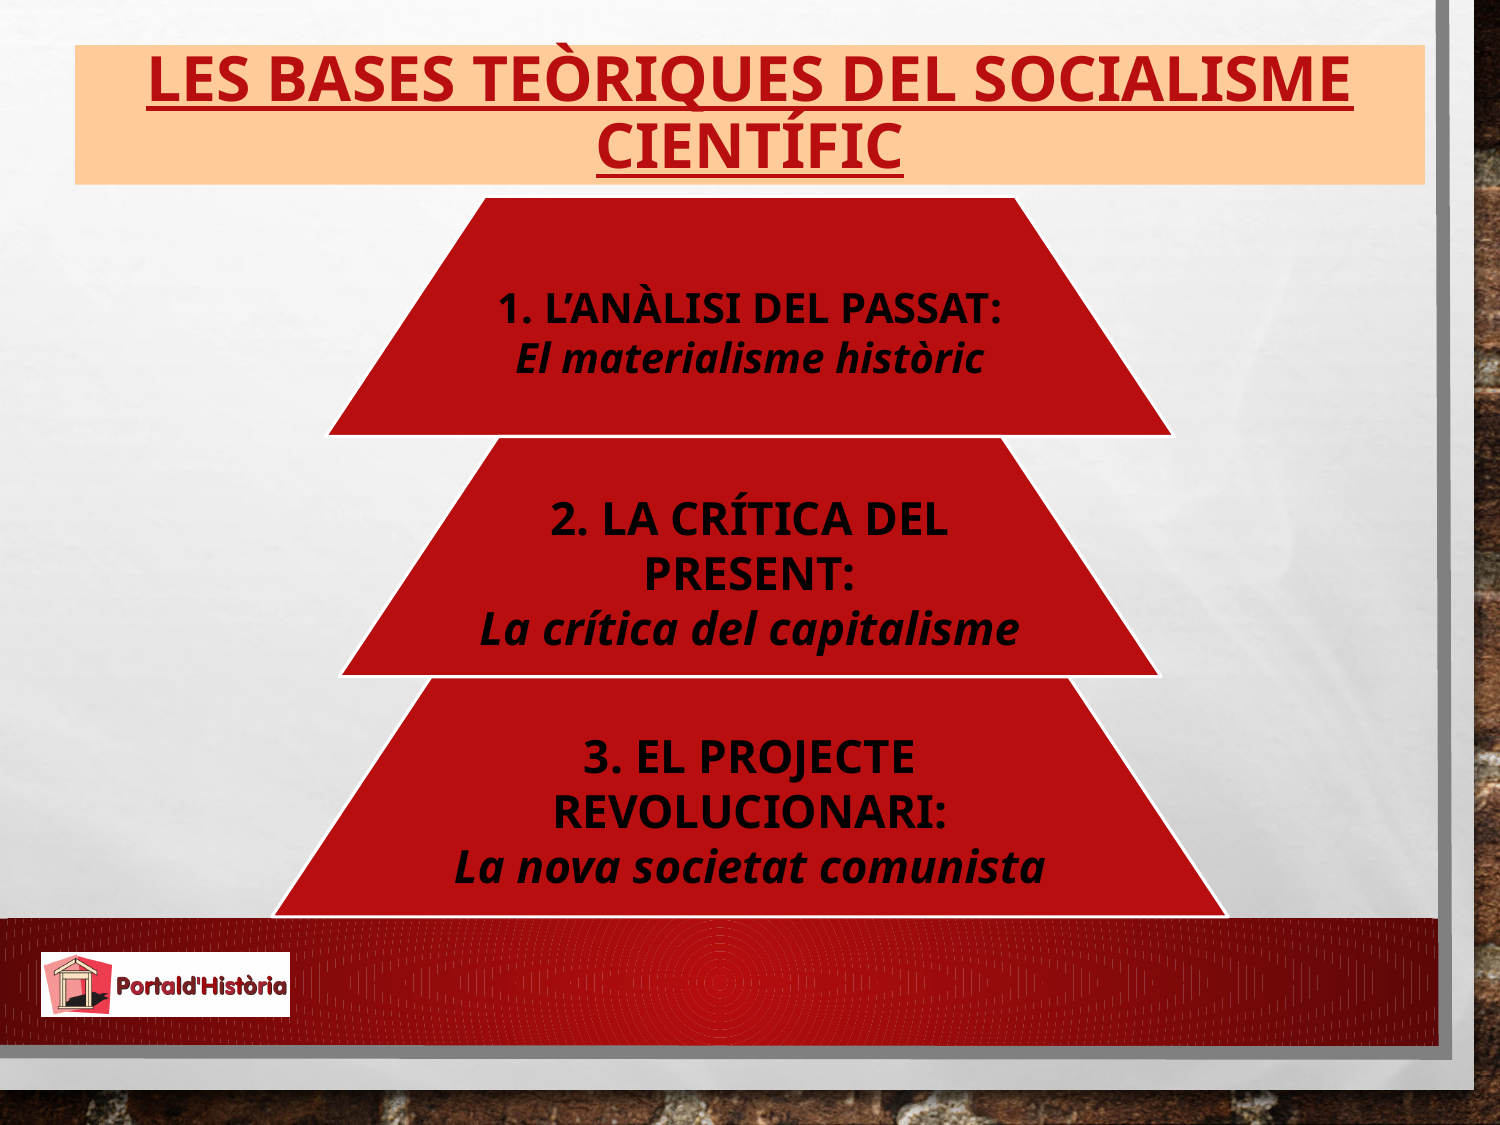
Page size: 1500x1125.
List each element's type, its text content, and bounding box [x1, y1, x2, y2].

title Les bases teòriques del socialisme científic [75, 45, 1425, 185]
picture [0, 0, 1500, 1125]
picture [40, 951, 290, 1017]
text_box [271, 196, 1229, 918]
